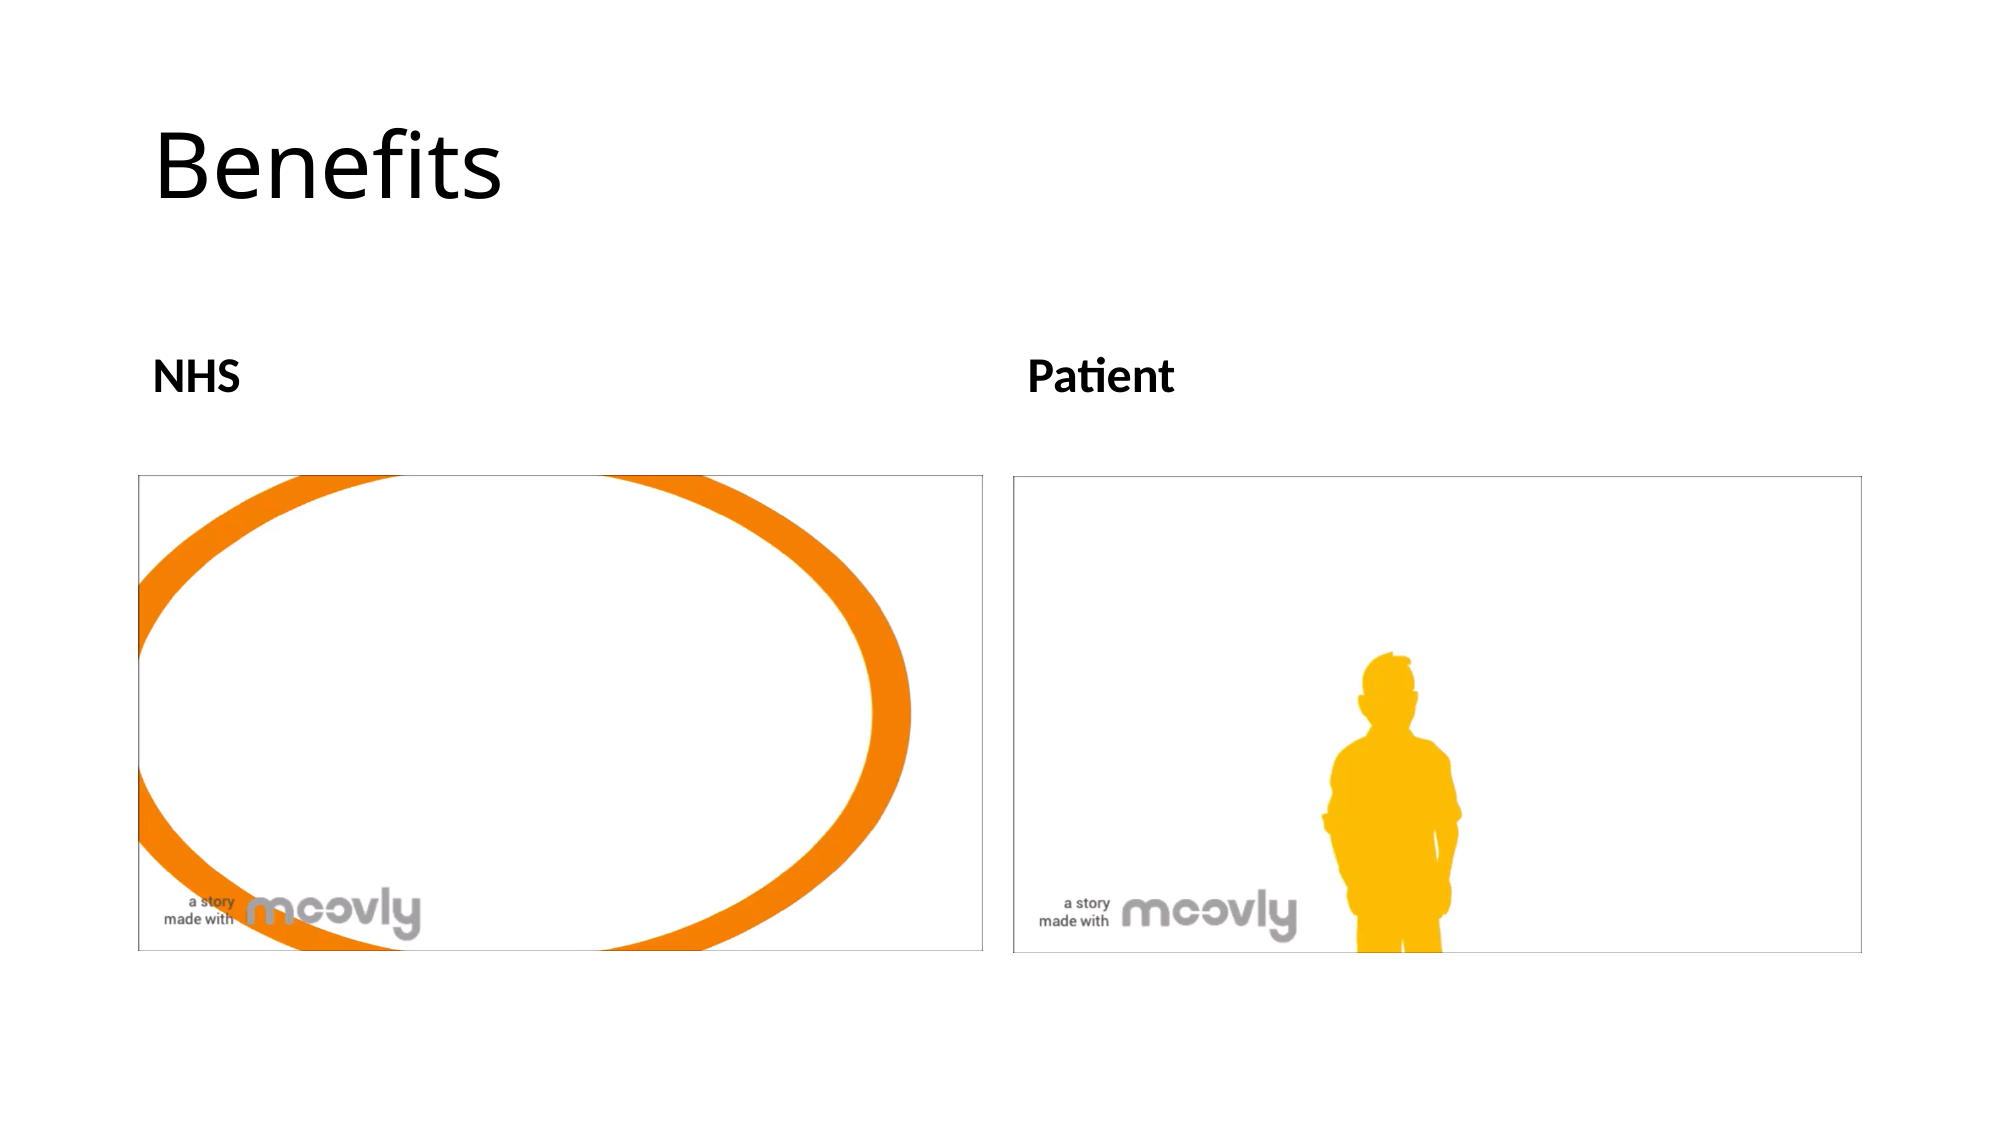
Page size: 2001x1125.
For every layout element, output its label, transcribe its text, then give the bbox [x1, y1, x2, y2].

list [137, 474, 984, 951]
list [1012, 475, 1863, 954]
list NHS [137, 275, 984, 411]
title Benefits [137, 59, 1863, 278]
list Patient [1012, 275, 1863, 411]
